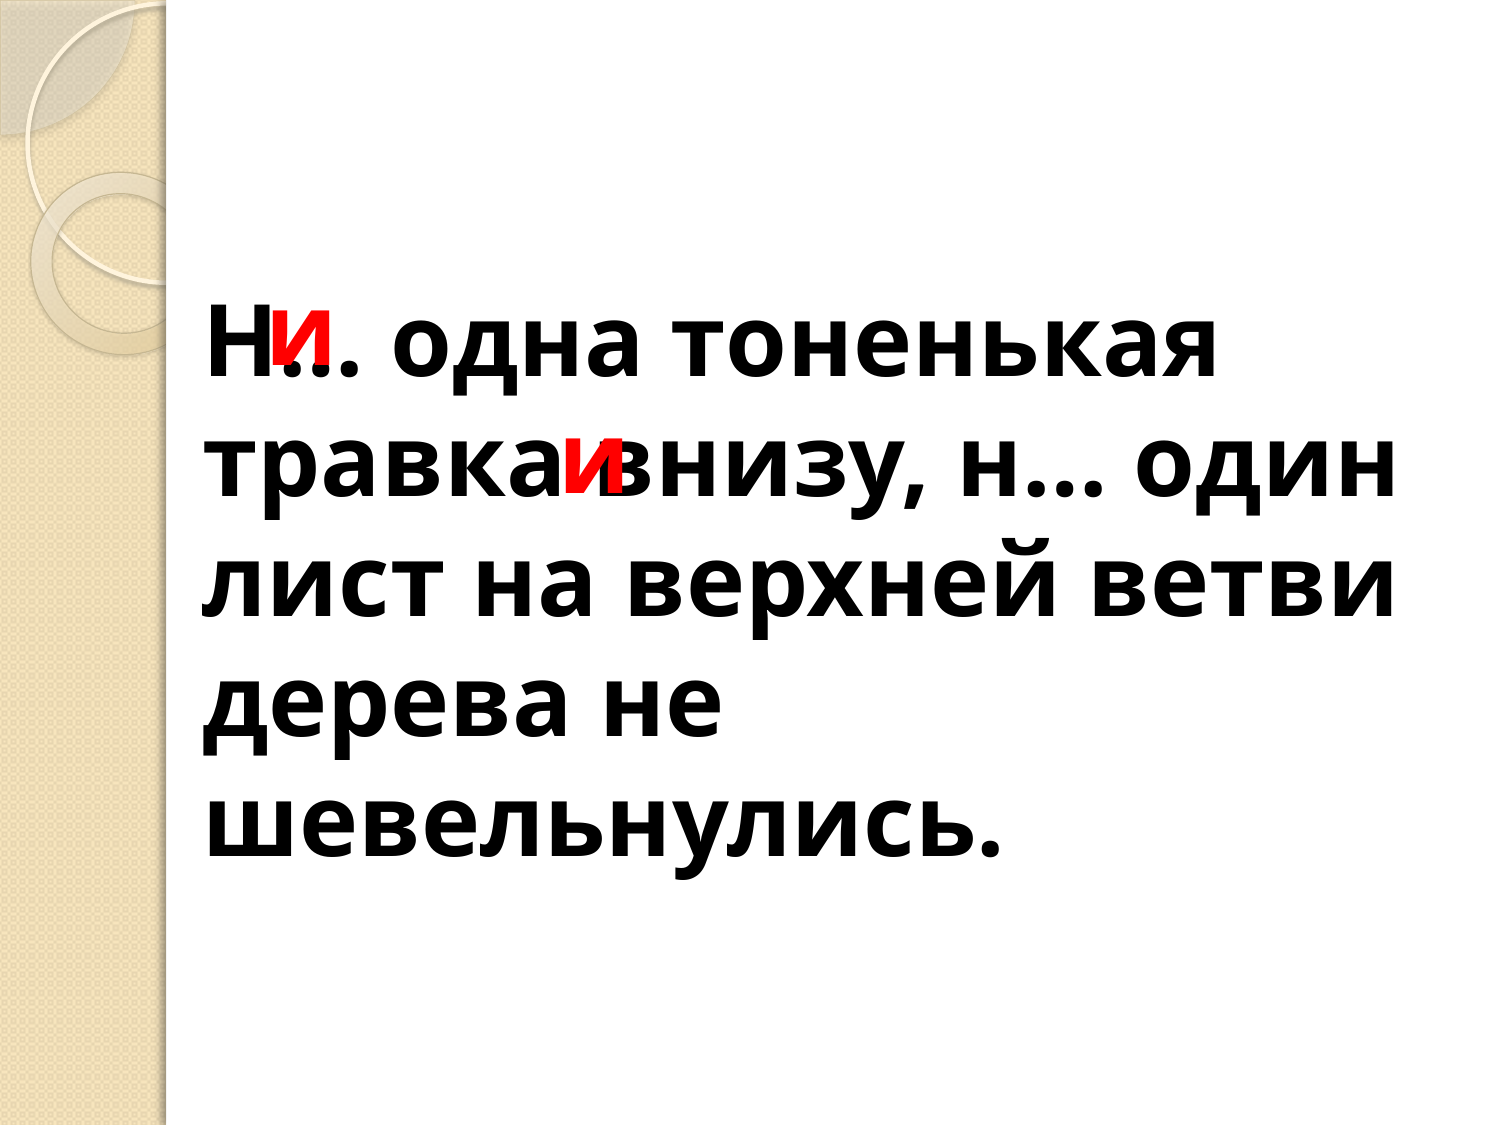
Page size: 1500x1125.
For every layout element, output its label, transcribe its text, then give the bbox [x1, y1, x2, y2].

text_box и [543, 386, 646, 522]
text_box Н… одна тоненькая травка внизу, н… один лист на верхней ветви дерева не шевельнулись. [187, 269, 1430, 884]
text_box и [250, 257, 353, 393]
